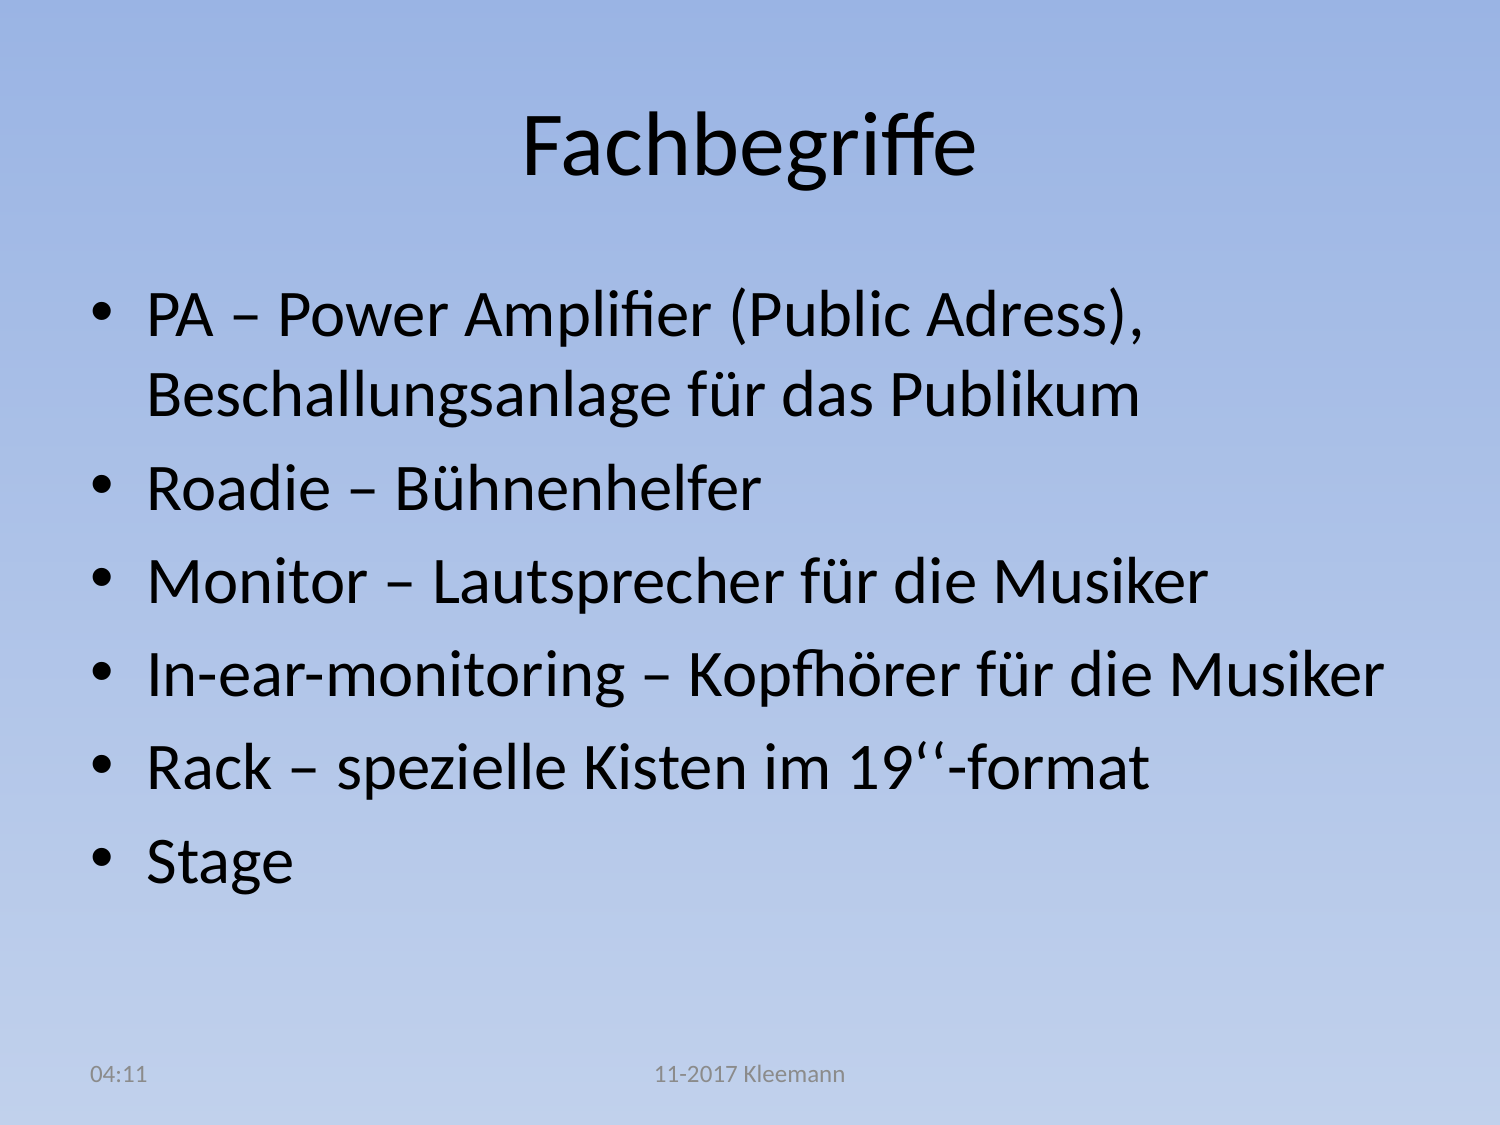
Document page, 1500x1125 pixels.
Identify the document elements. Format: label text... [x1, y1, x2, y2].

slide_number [75, 1042, 425, 1103]
list PA – Power Amplifier (Public Adress), Beschallungsanlage für das Publikum Roadie – Bühnenhelfer Monitor – Lautsprecher für die Musiker In-ear-monitoring – Kopfhörer für die Musiker Rack – spezielle Kisten im 19‘‘-format Stage [75, 262, 1425, 1005]
footer 11-2017 Kleemann [512, 1042, 988, 1103]
title Fachbegriffe [75, 45, 1425, 233]
